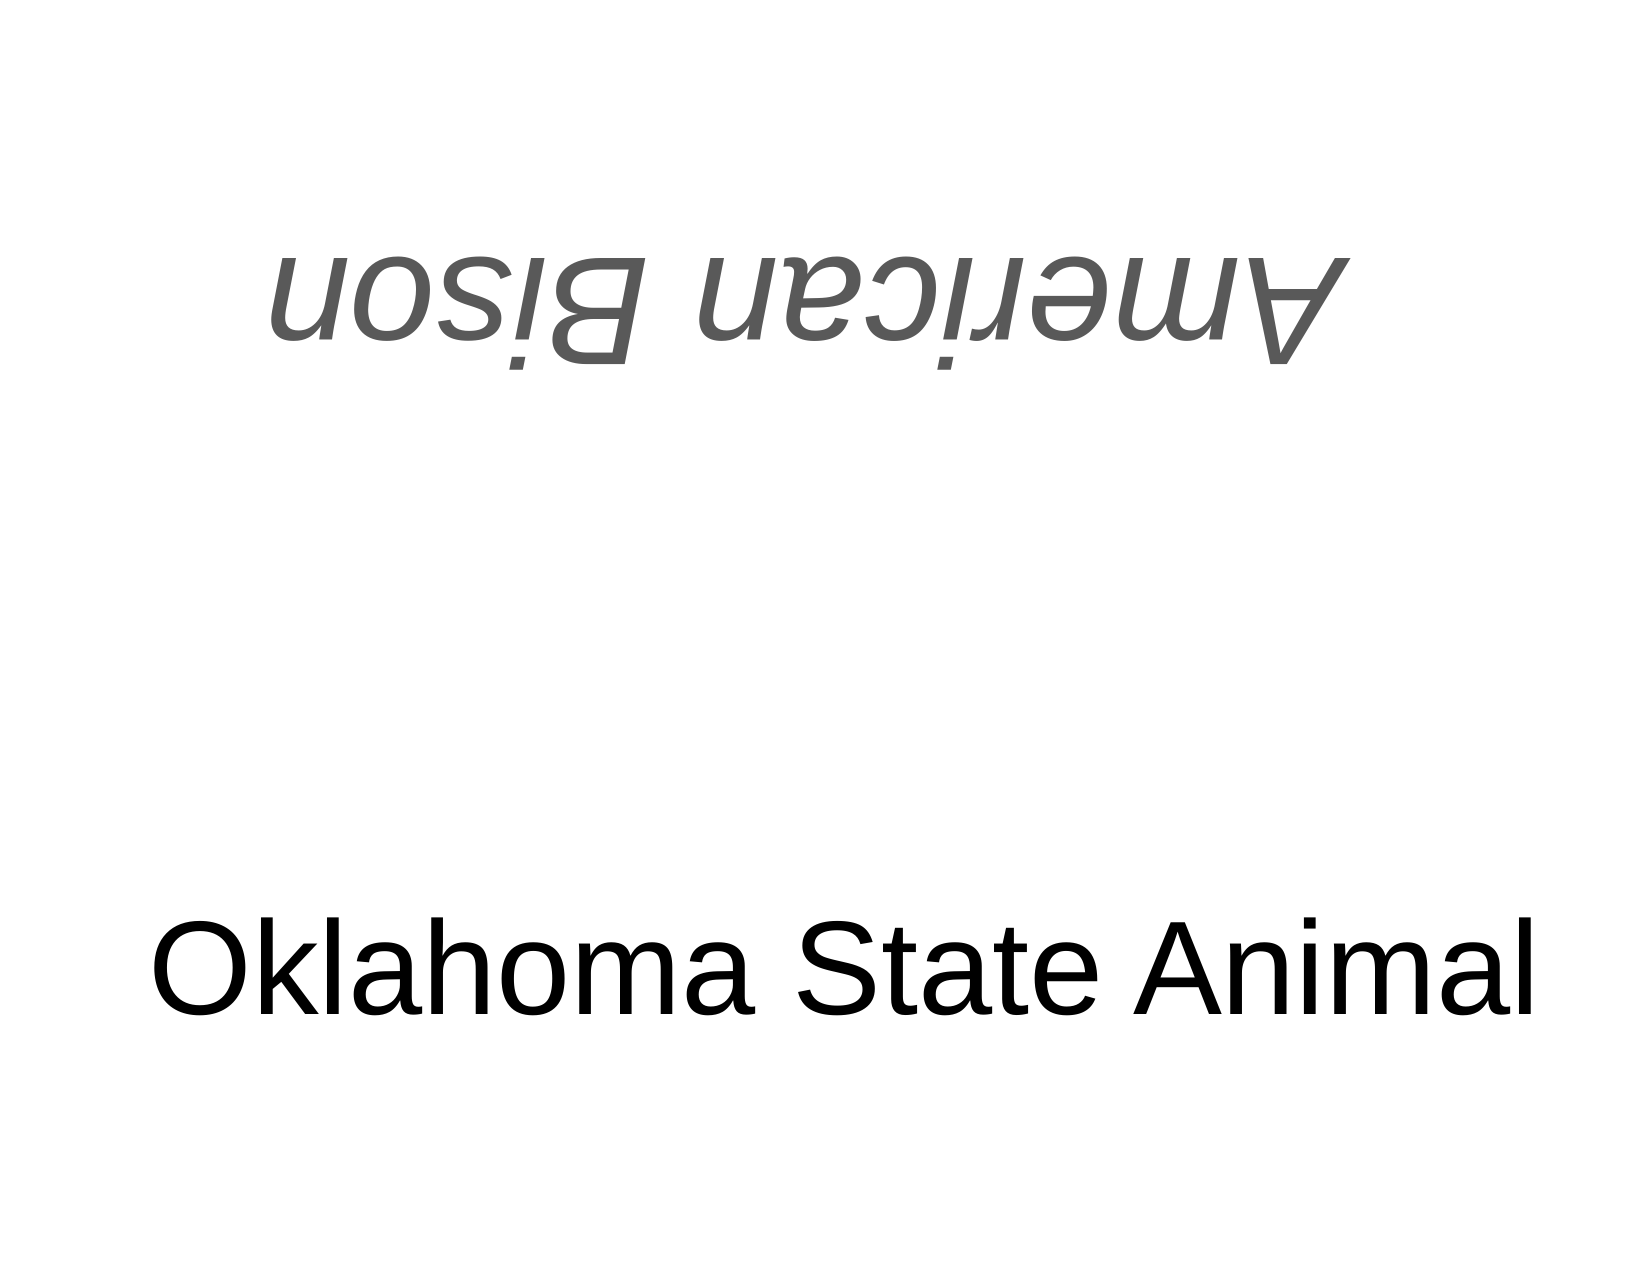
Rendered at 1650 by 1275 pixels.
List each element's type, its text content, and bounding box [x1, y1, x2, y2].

subtitle American Bison [56, 149, 1594, 432]
title Oklahoma State Animal [75, 862, 1614, 1118]
